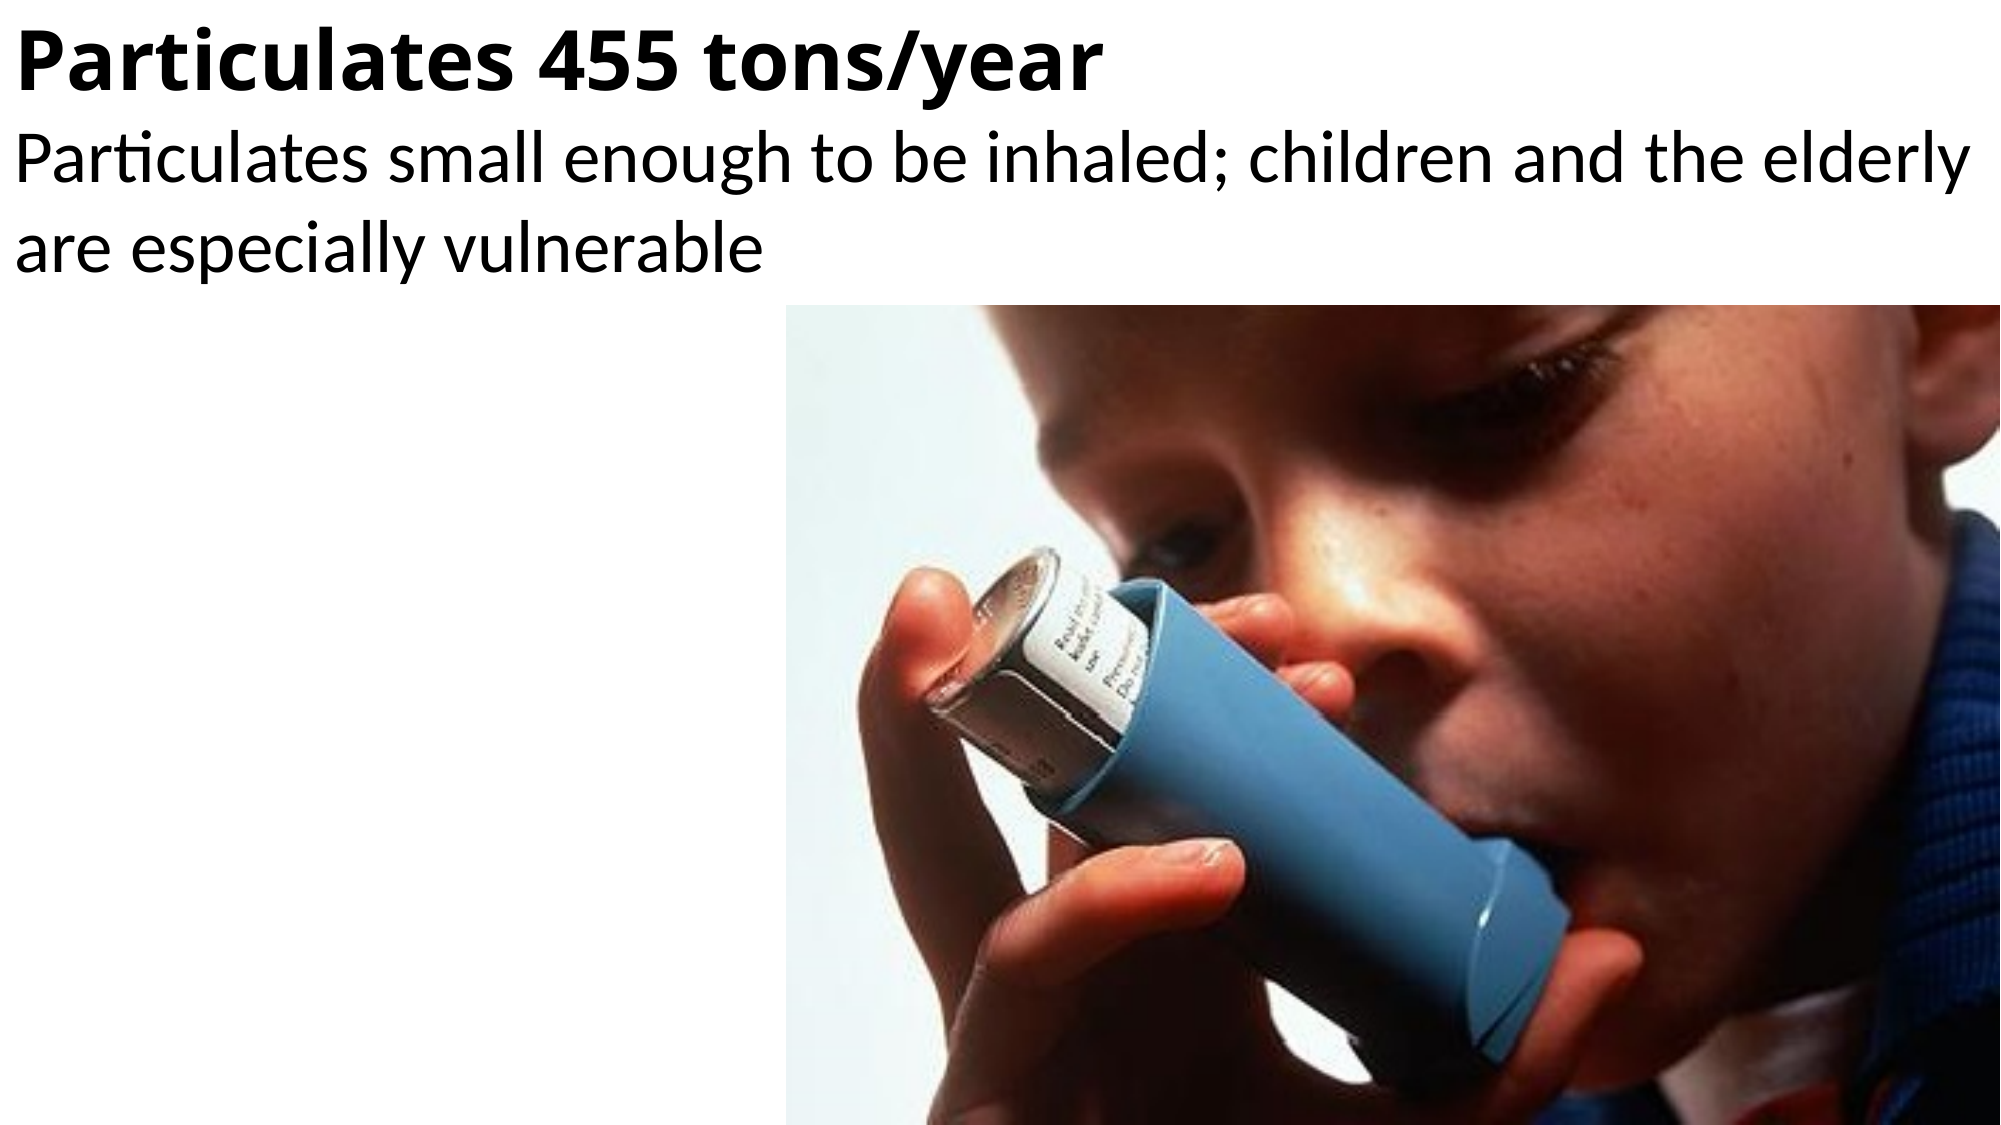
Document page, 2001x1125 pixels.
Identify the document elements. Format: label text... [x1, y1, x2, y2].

text_box Particulates 455 tons/year Particulates small enough to be inhaled; children and the elderly are especially vulnerable [0, 0, 2000, 295]
picture [786, 305, 2000, 1125]
